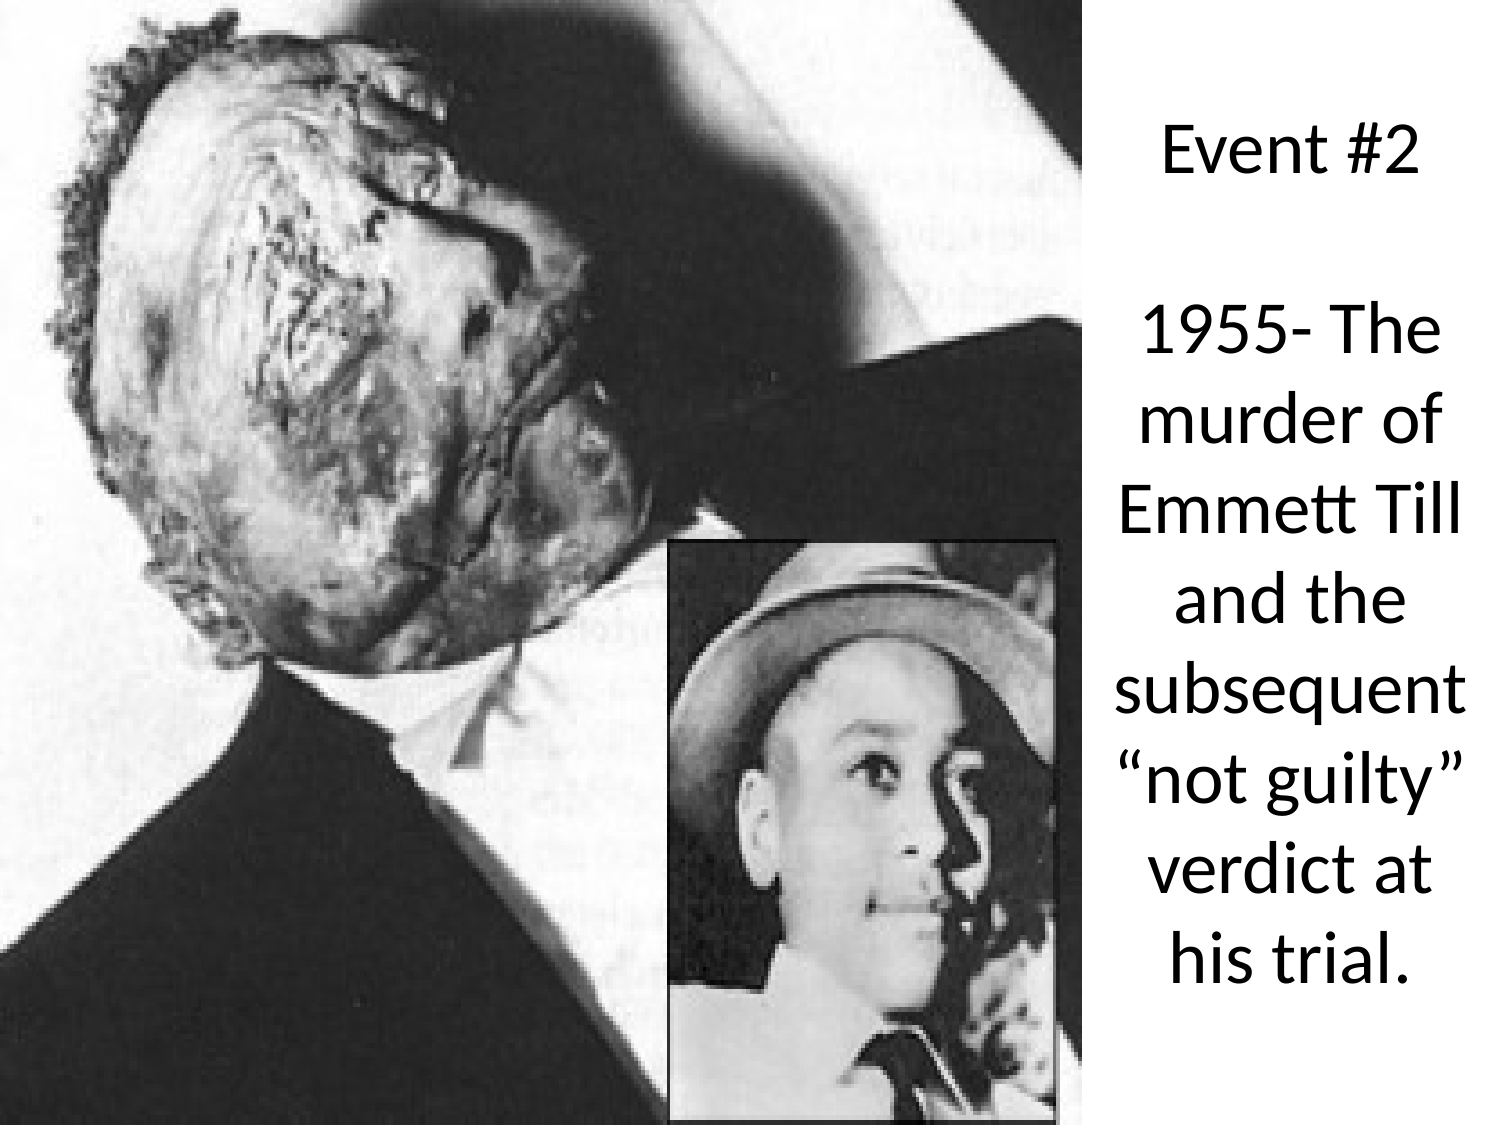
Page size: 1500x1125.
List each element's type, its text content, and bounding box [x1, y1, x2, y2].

text_box Event #2 1955- The murder of Emmett Till and the subsequent “not guilty” verdict at his trial. [1085, 91, 1500, 1007]
picture [0, 0, 1082, 1125]
